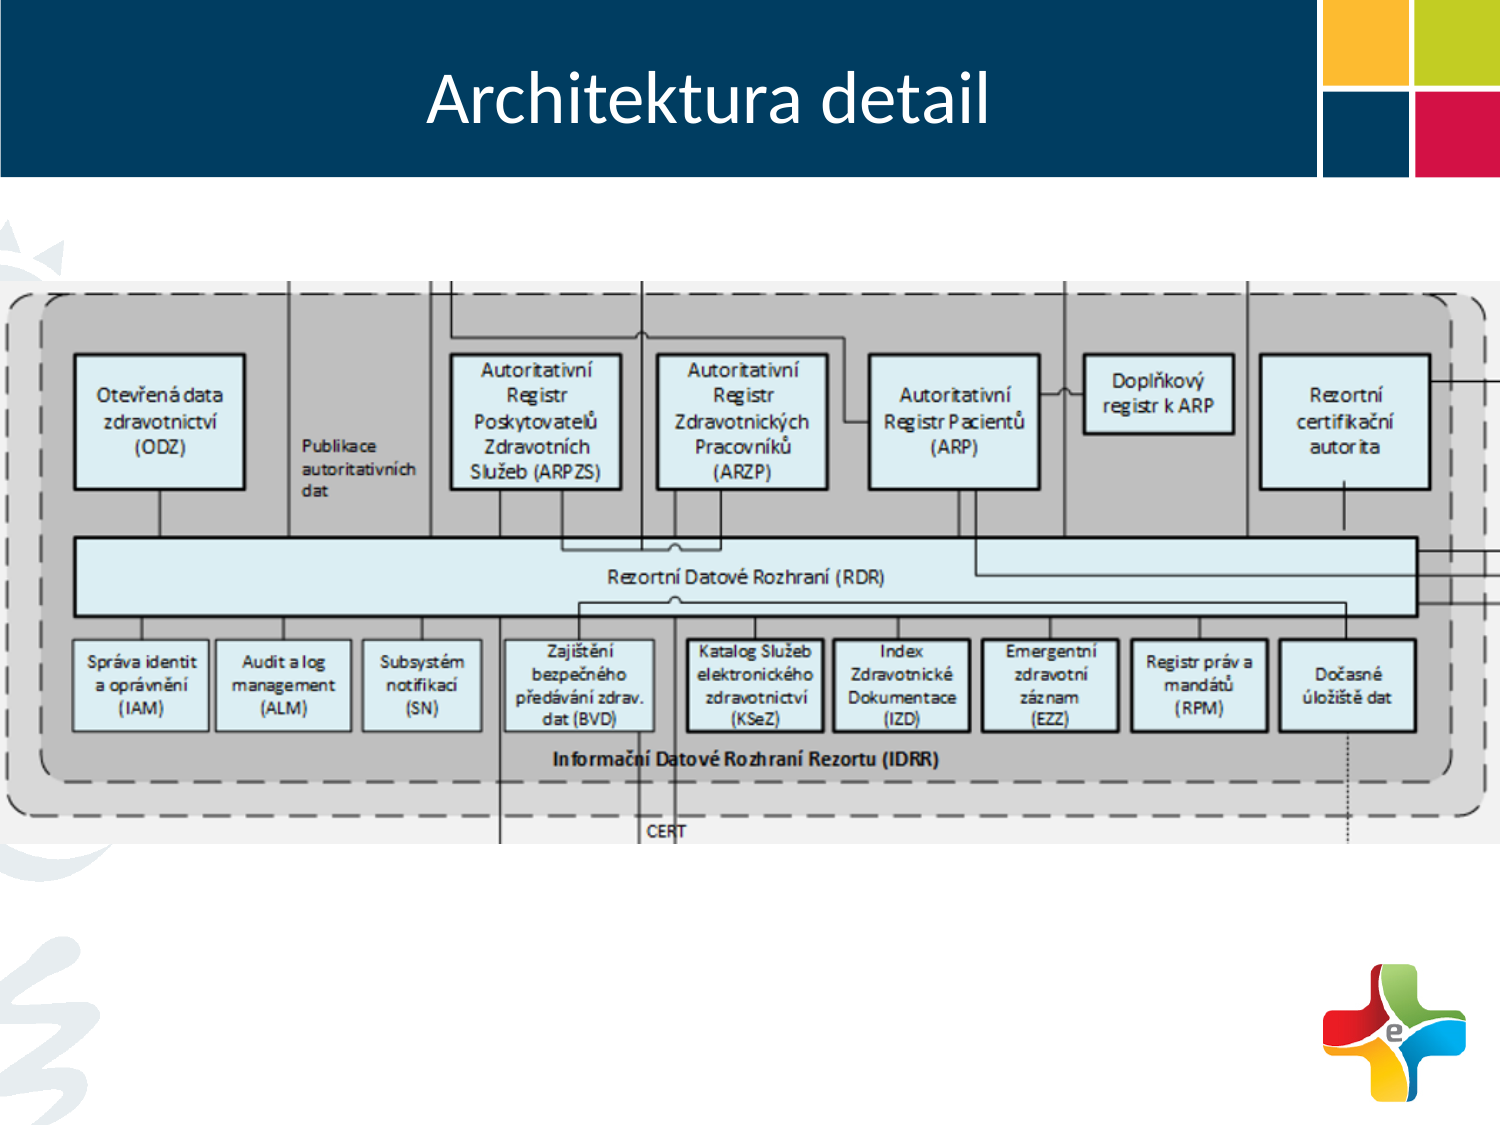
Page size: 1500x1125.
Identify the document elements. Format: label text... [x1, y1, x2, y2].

text_box Architektura detail [112, 18, 1307, 168]
picture [1305, 955, 1484, 1107]
picture [0, 219, 1500, 1125]
